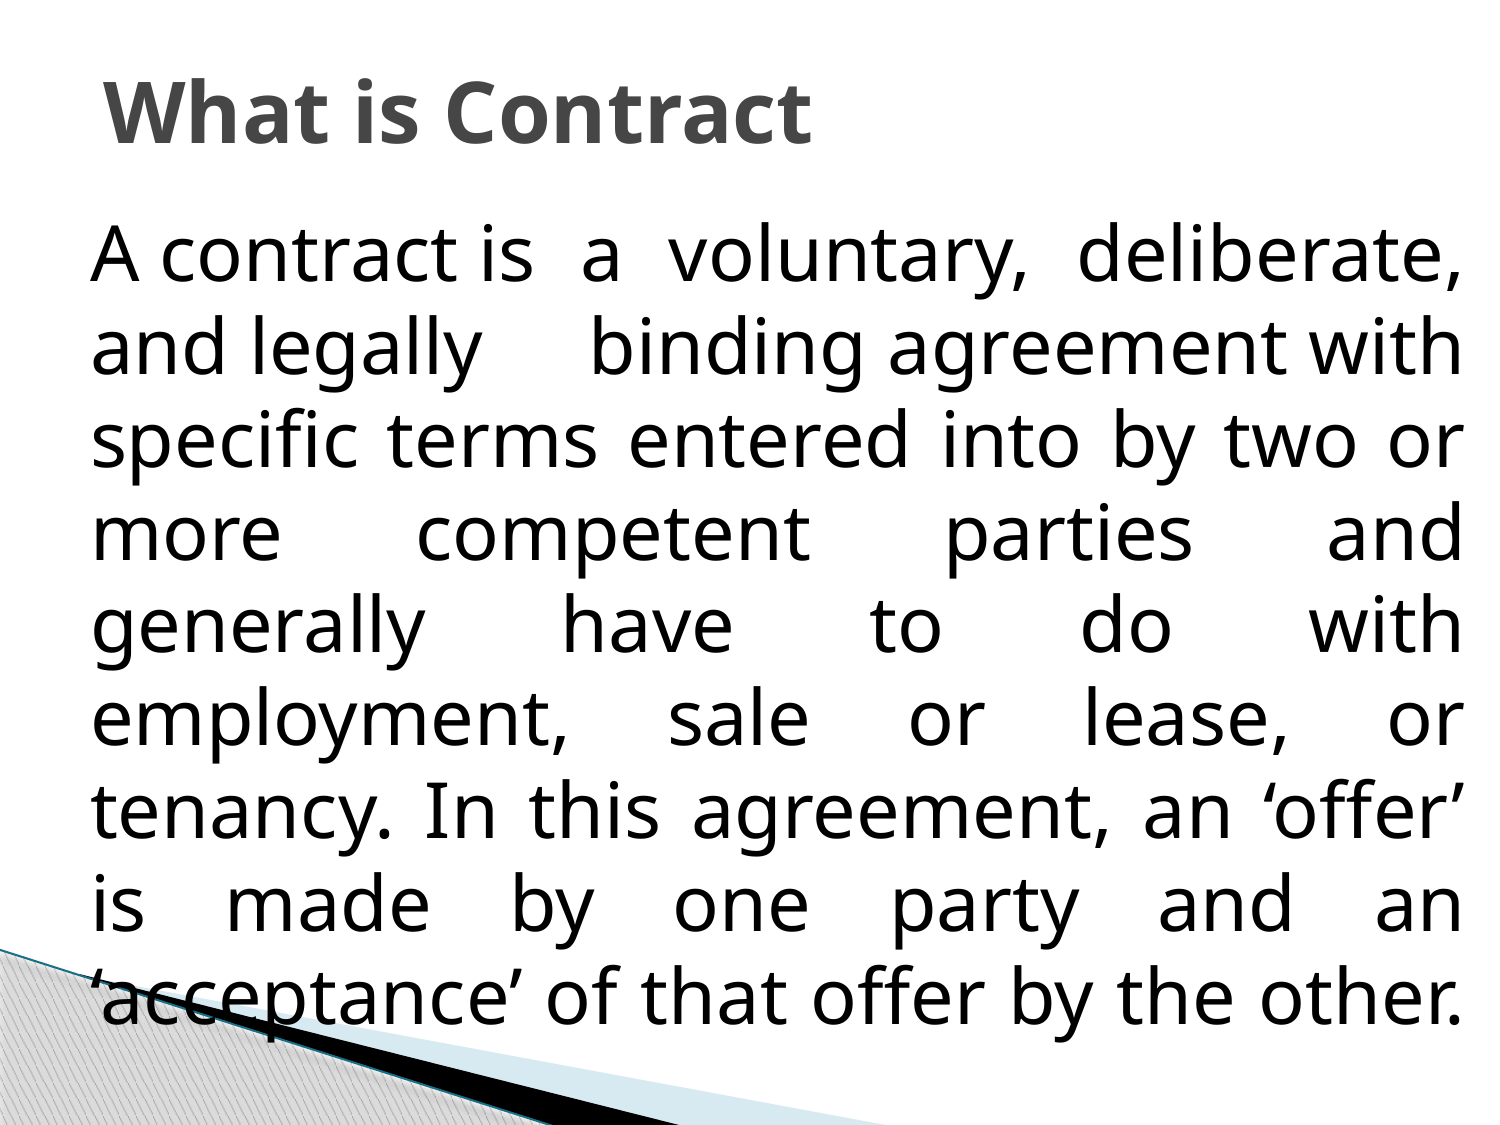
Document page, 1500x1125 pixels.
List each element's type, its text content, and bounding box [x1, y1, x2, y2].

list A contract is a voluntary, deliberate, and legally binding agreement with specific terms entered into by two or more competent parties and generally have to do with employment, sale or lease, or tenancy. In this agreement, an ‘offer’ is made by one party and an ‘acceptance’ of that offer by the other. [74, 196, 1483, 1059]
title What is Contract [88, 45, 1425, 173]
